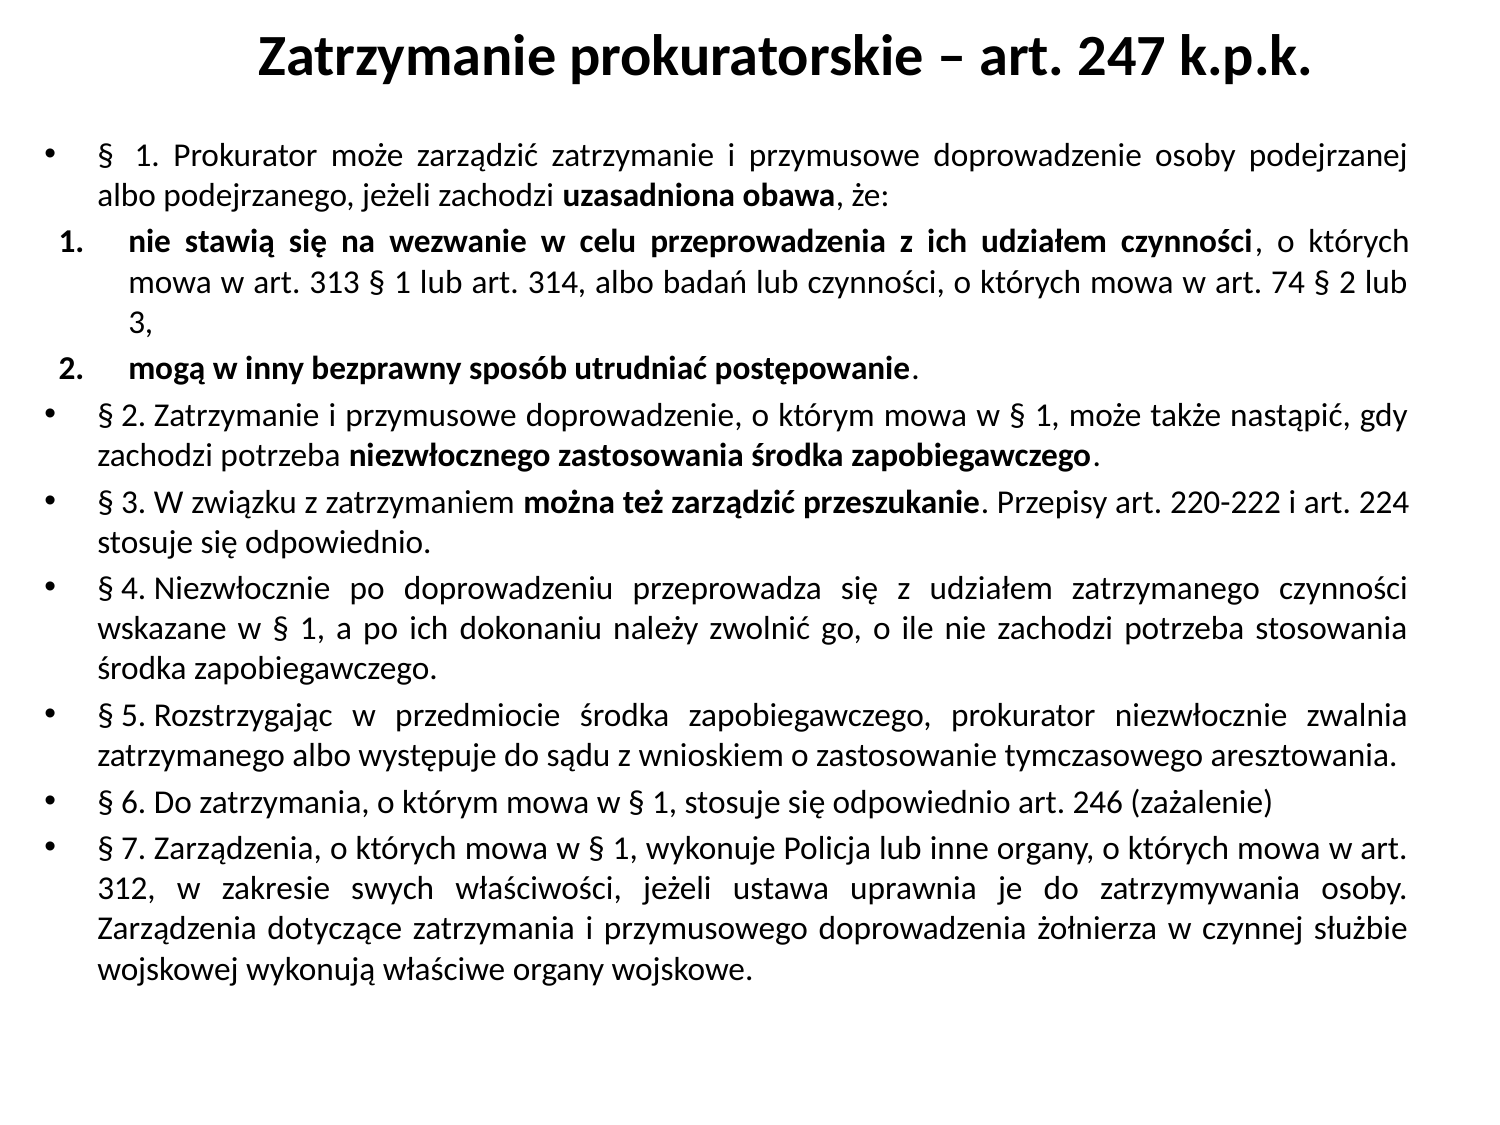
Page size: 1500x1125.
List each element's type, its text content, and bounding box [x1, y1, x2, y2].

list § 1. Prokurator może zarządzić zatrzymanie i przymusowe doprowadzenie osoby podejrzanej albo podejrzanego, jeżeli zachodzi uzasadniona obawa, że: nie stawią się na wezwanie w celu przeprowadzenia z ich udziałem czynności, o których mowa w art. 313 § 1 lub art. 314, albo badań lub czynności, o których mowa w art. 74 § 2 lub 3, mogą w inny bezprawny sposób utrudniać postępowanie. § 2. Zatrzymanie i przymusowe doprowadzenie, o którym mowa w § 1, może także nastąpić, gdy zachodzi potrzeba niezwłocznego zastosowania środka zapobiegawczego. § 3. W związku z zatrzymaniem można też zarządzić przeszukanie. Przepisy art. 220-222 i art. 224 stosuje się odpowiednio. § 4. Niezwłocznie po doprowadzeniu przeprowadza się z udziałem zatrzymanego czynności wskazane w § 1, a po ich dokonaniu należy zwolnić go, o ile nie zachodzi potrzeba stosowania środka zapobiegawczego. § 5. Rozstrzygając w przedmiocie środka zapobiegawczego, prokurator niezwłocznie zwalnia zatrzymanego albo występuje do sądu z wnioskiem o zastosowanie tymczasowego aresztowania. § 6. Do zatrzymania, o którym mowa w § 1, stosuje się odpowiednio art. 246 (zażalenie) § 7. Zarządzenia, o których mowa w § 1, wykonuje Policja lub inne organy, o których mowa w art. 312, w zakresie swych właściwości, jeżeli ustawa uprawnia je do zatrzymywania osoby. Zarządzenia dotyczące zatrzymania i przymusowego doprowadzenia żołnierza w czynnej służbie wojskowej wykonują właściwe organy wojskowe. [29, 125, 1425, 1005]
title Zatrzymanie prokuratorskie – art. 247 k.p.k. [73, 0, 1499, 104]
